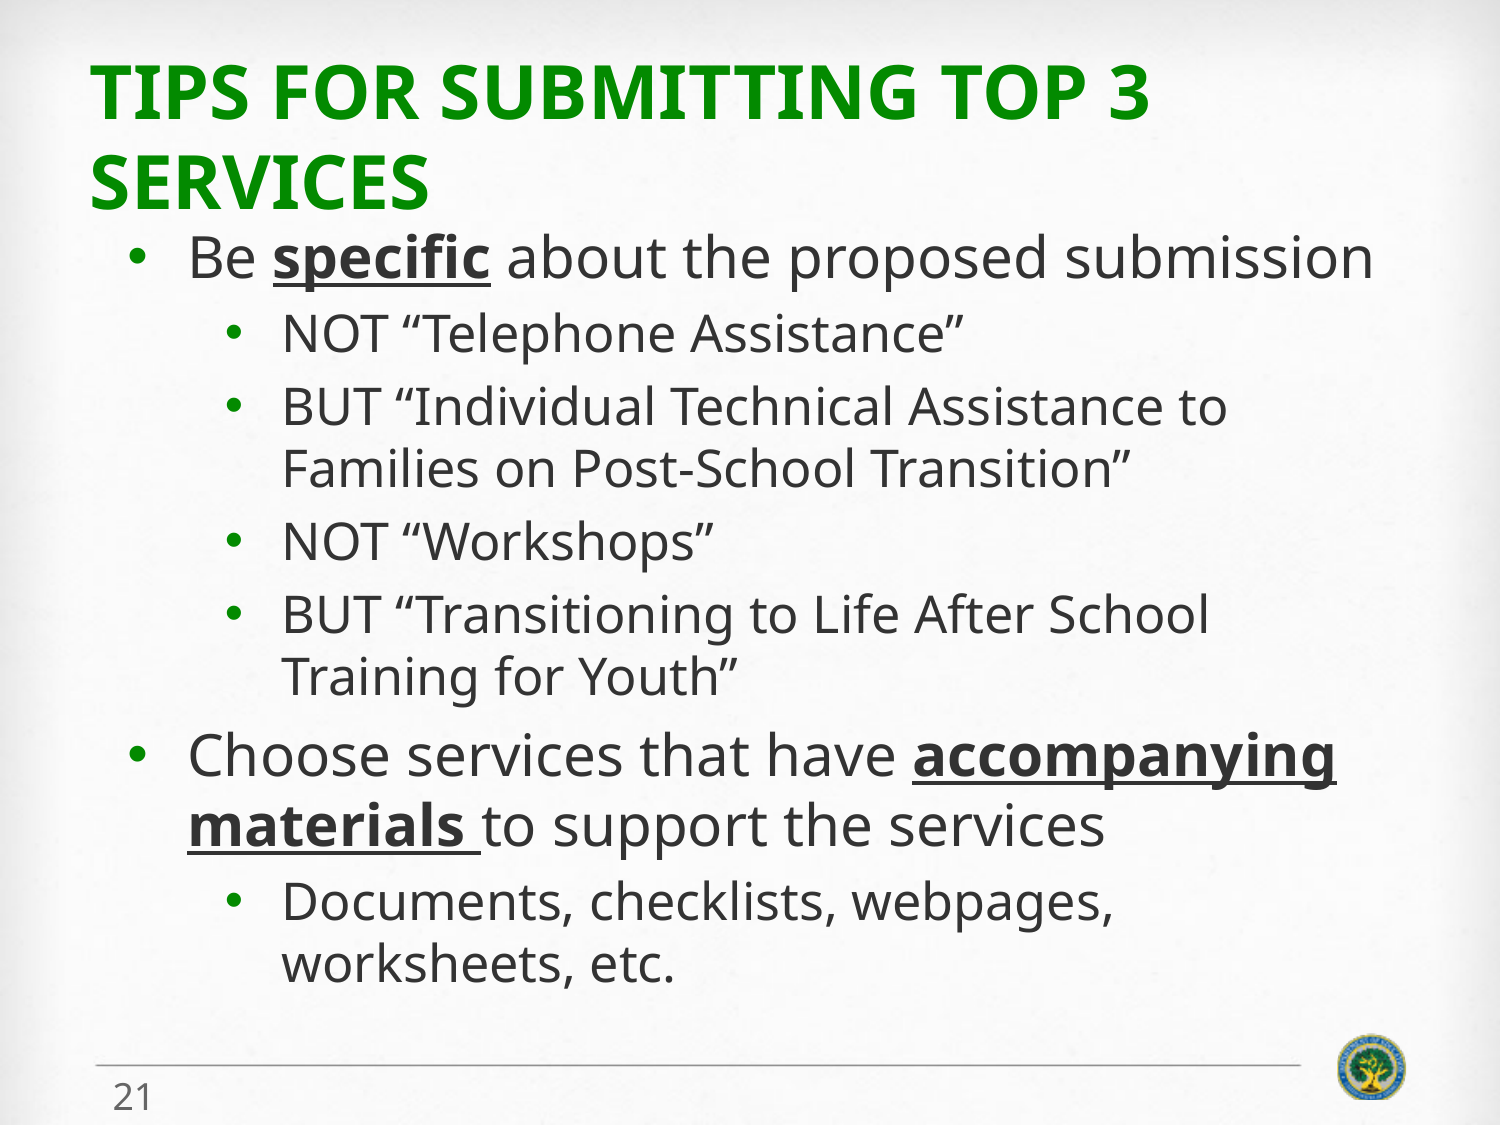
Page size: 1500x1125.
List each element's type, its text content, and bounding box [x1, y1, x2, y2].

title Tips for Submitting Top 3 Services [75, 37, 1425, 130]
list Be specific about the proposed submission NOT “Telephone Assistance” BUT “Individual Technical Assistance to Families on Post-School Transition” NOT “Workshops” BUT “Transitioning to Life After School Training for Youth” Choose services that have accompanying materials to support the services Documents, checklists, webpages, worksheets, etc. [75, 212, 1425, 943]
slide_number 21 [112, 1065, 200, 1125]
picture [0, 0, 1500, 1125]
